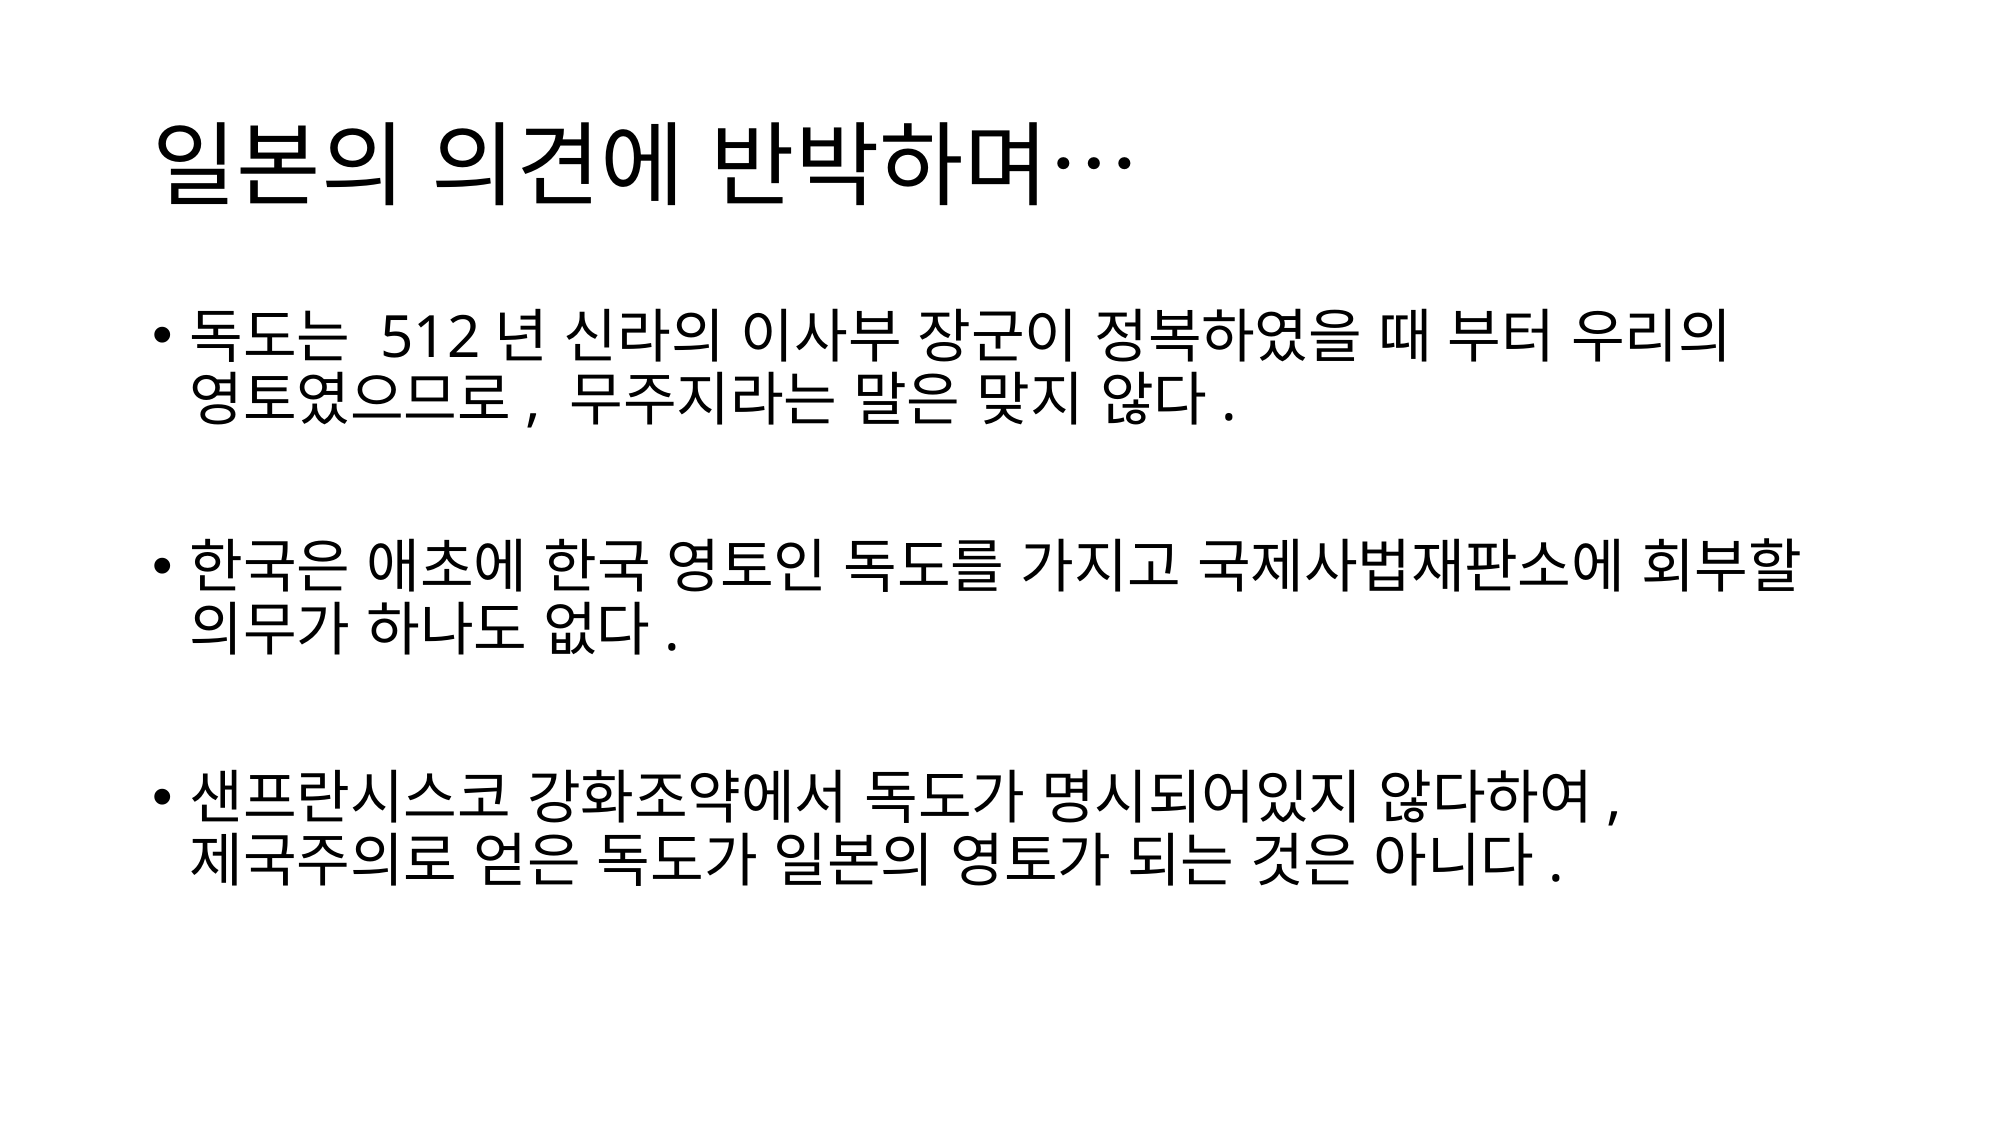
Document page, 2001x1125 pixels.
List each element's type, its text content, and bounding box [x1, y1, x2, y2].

list 독도는 512년 신라의 이사부 장군이 정복하였을 때 부터 우리의 영토였으므로, 무주지라는 말은 맞지 않다. 한국은 애초에 한국 영토인 독도를 가지고 국제사법재판소에 회부할 의무가 하나도 없다. 샌프란시스코 강화조약에서 독도가 명시되어있지 않다하여, 제국주의로 얻은 독도가 일본의 영토가 되는 것은 아니다. [137, 299, 1863, 1014]
title 일본의 의견에 반박하며… [137, 59, 1863, 278]
